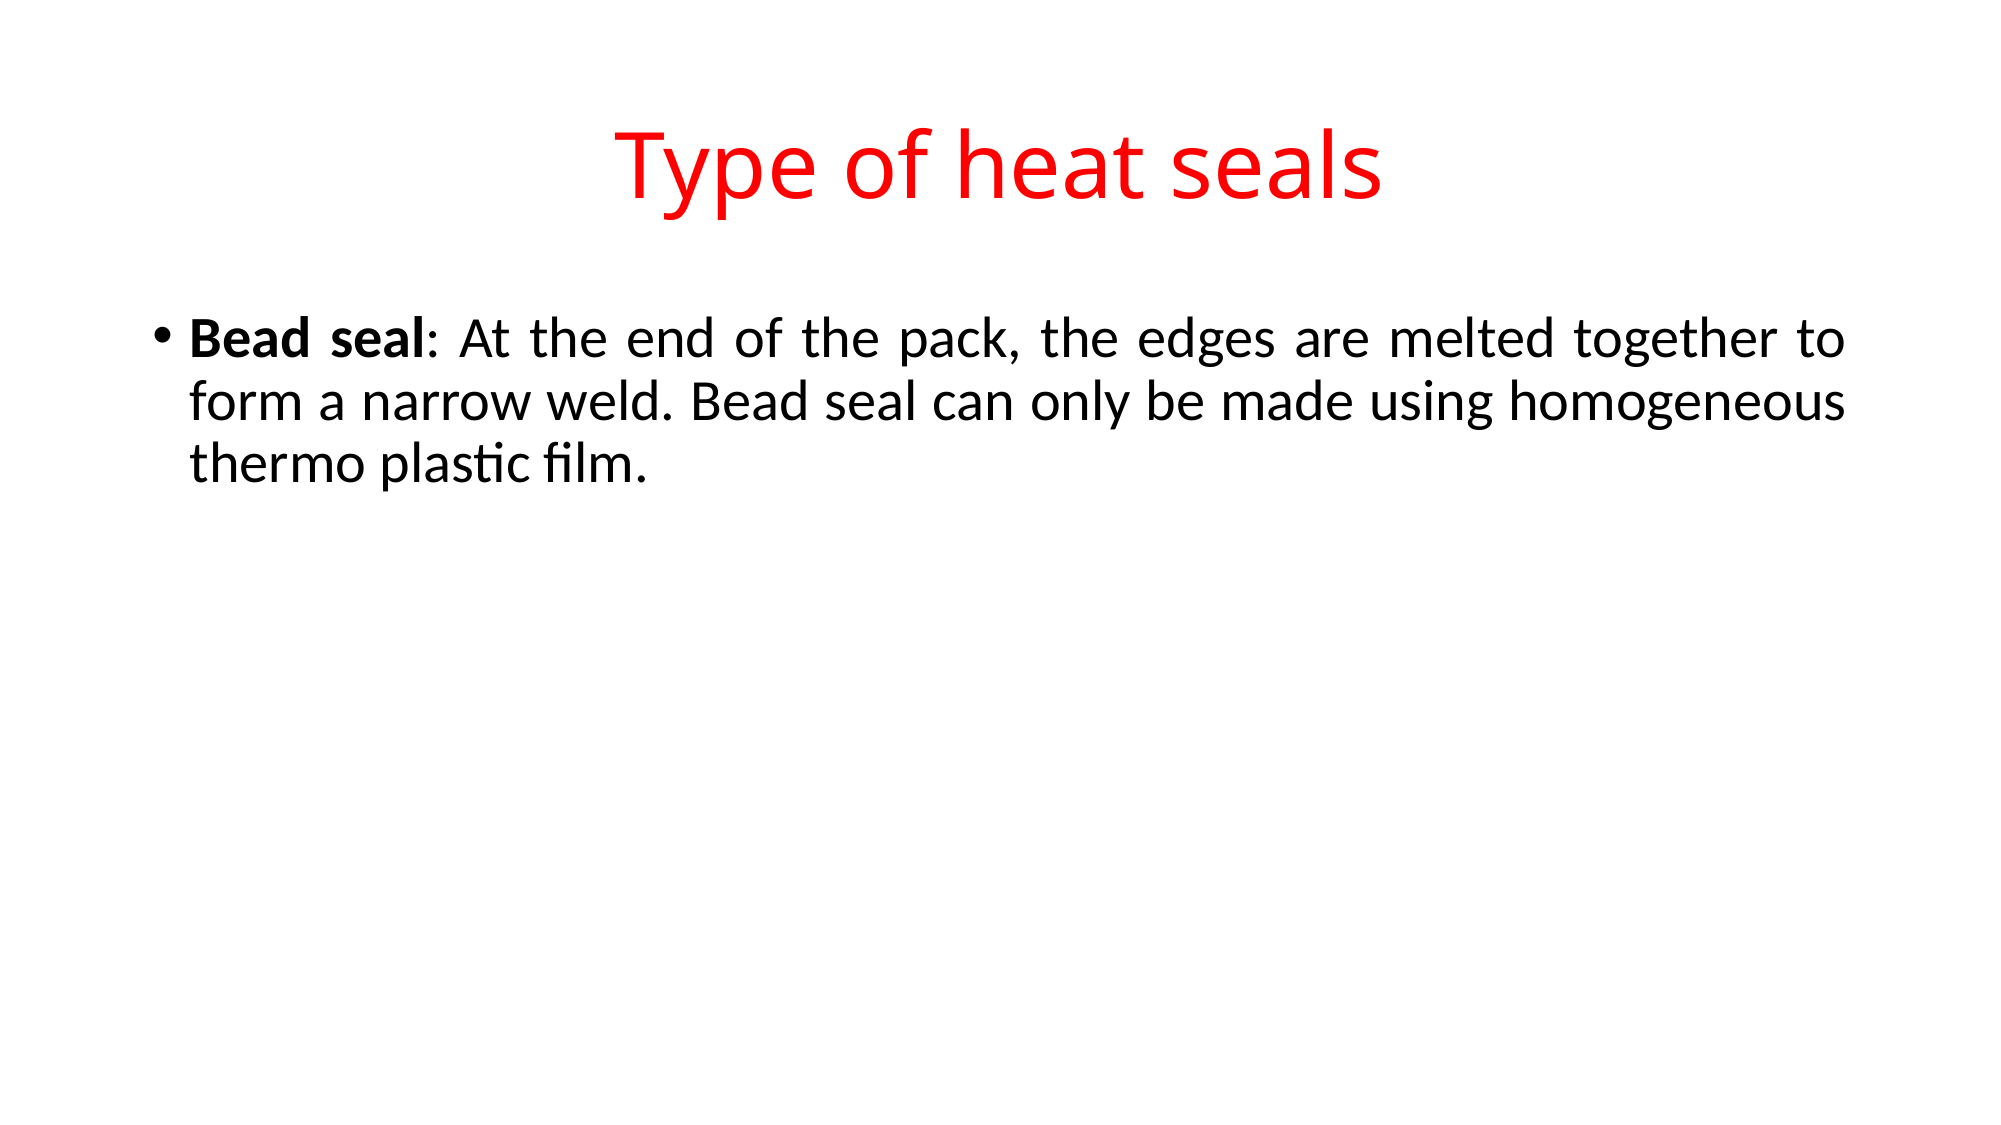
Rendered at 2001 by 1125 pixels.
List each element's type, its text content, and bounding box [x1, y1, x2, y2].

list Bead seal: At the end of the pack, the edges are melted together to form a narrow weld. Bead seal can only be made using homogeneous thermo plastic film. [137, 299, 1863, 1014]
title Type of heat seals [137, 59, 1863, 278]
